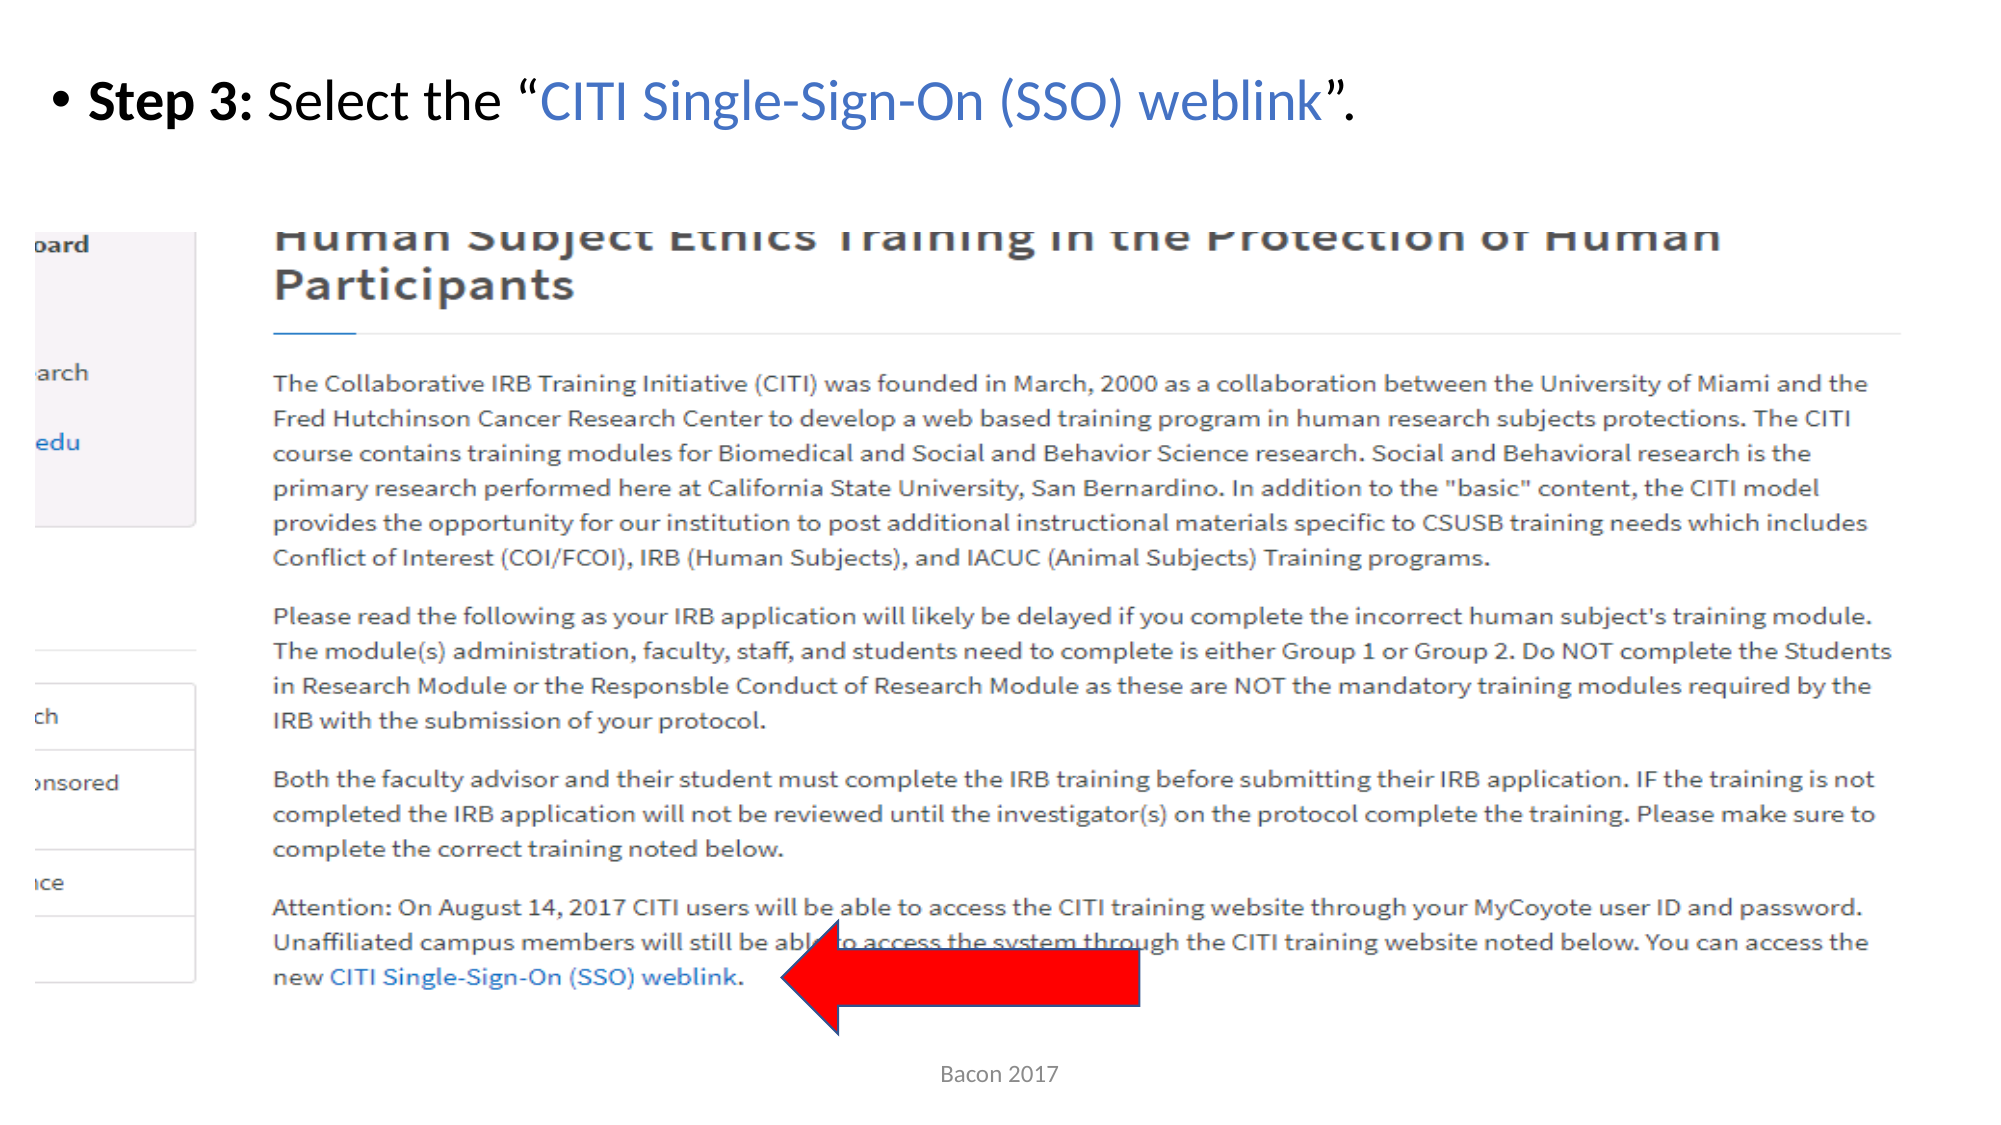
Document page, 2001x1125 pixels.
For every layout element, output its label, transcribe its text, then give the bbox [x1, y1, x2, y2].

text_box [803, 1001, 1141, 1037]
picture [35, 232, 1909, 1001]
list Step 3: Select the “CITI Single-Sign-On (SSO) weblink”. [35, 62, 1761, 232]
footer Bacon 2017 [662, 1042, 1338, 1103]
